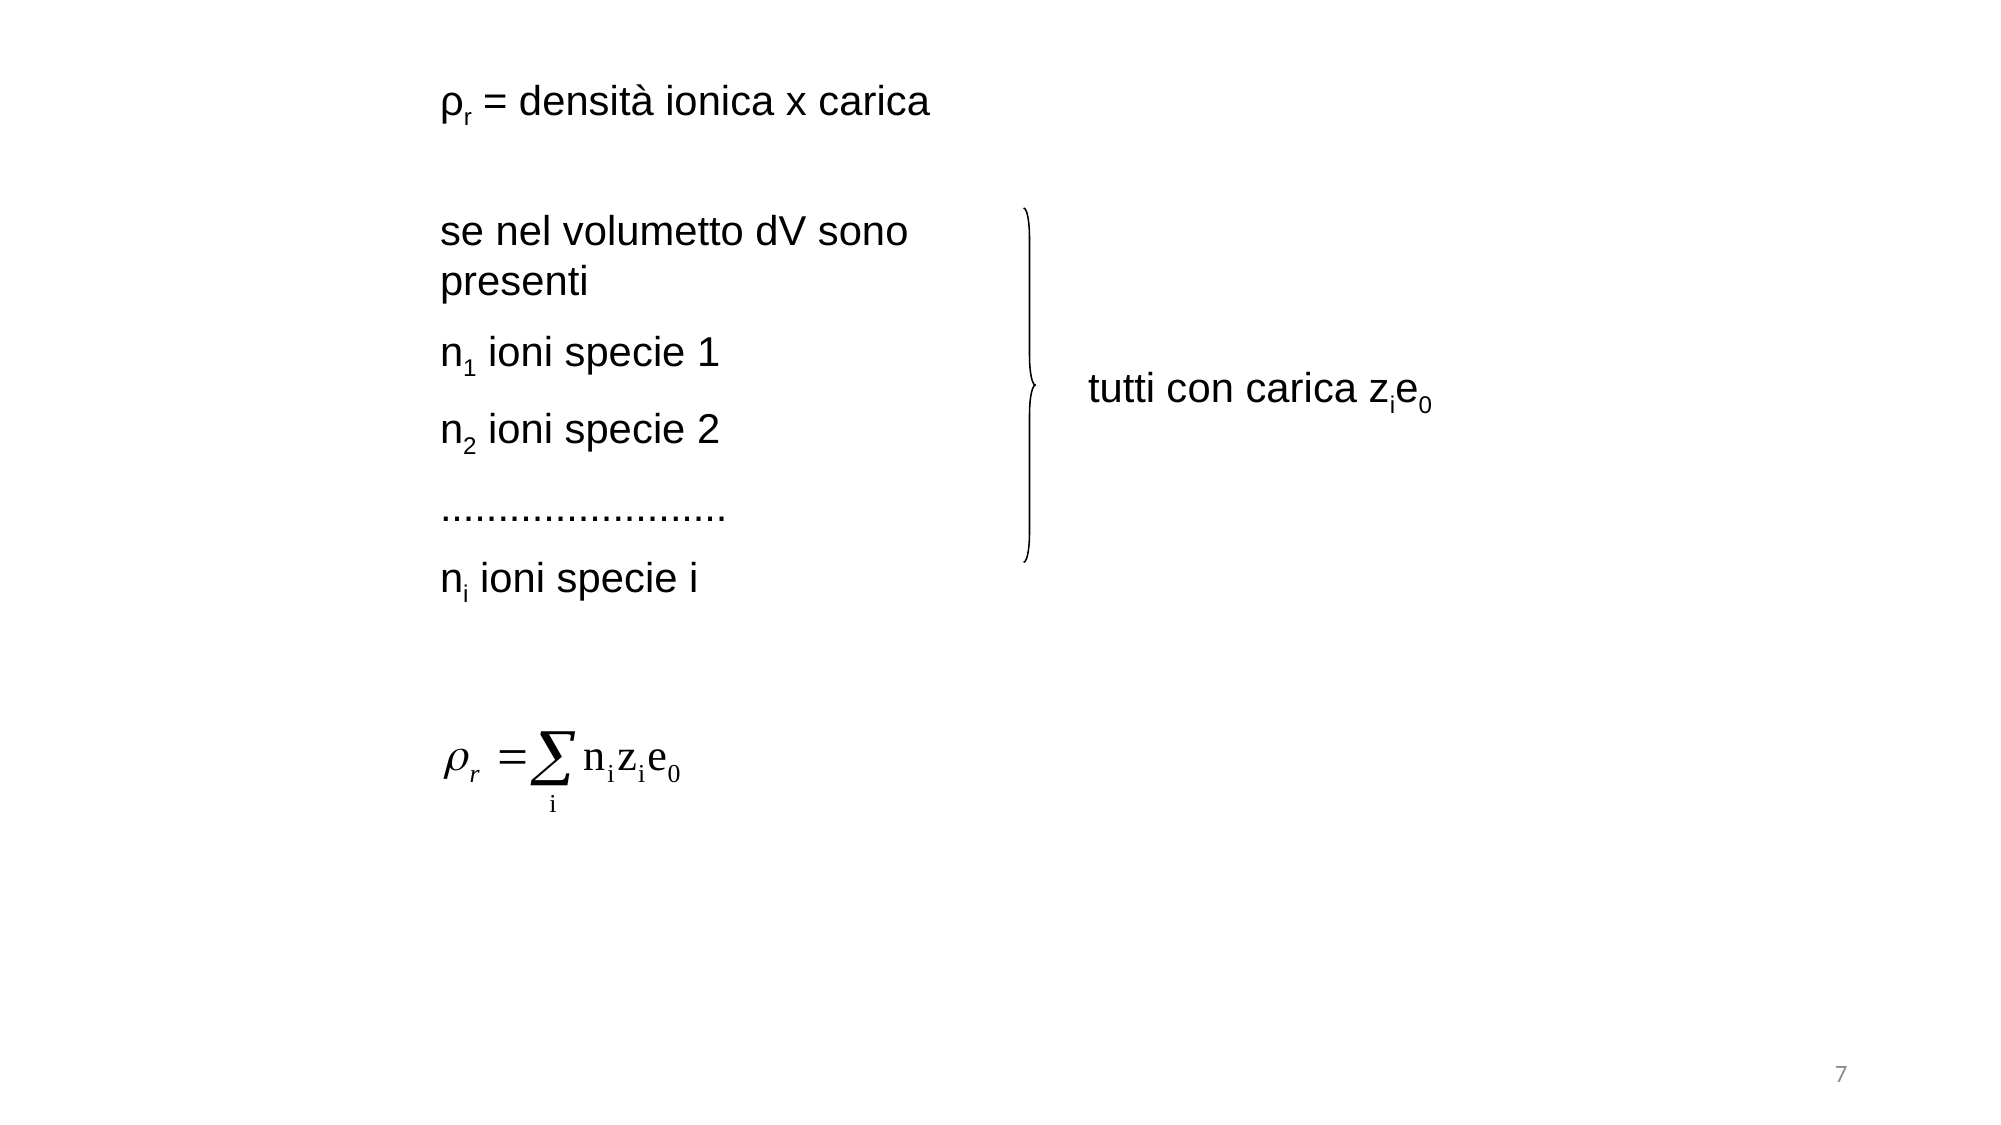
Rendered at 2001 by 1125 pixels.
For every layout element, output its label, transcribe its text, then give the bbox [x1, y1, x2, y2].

text_box se nel volumetto dV sono presenti n1 ioni specie 1 n2 ioni specie 2 ......................... ni ioni specie i [425, 196, 1028, 693]
text_box ρr = densità ionica x carica [425, 66, 1471, 138]
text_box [435, 697, 708, 823]
slide_number 7 [1412, 1042, 1863, 1103]
text_box [1023, 207, 1036, 563]
text_box tutti con carica zie0 [1073, 353, 1448, 426]
